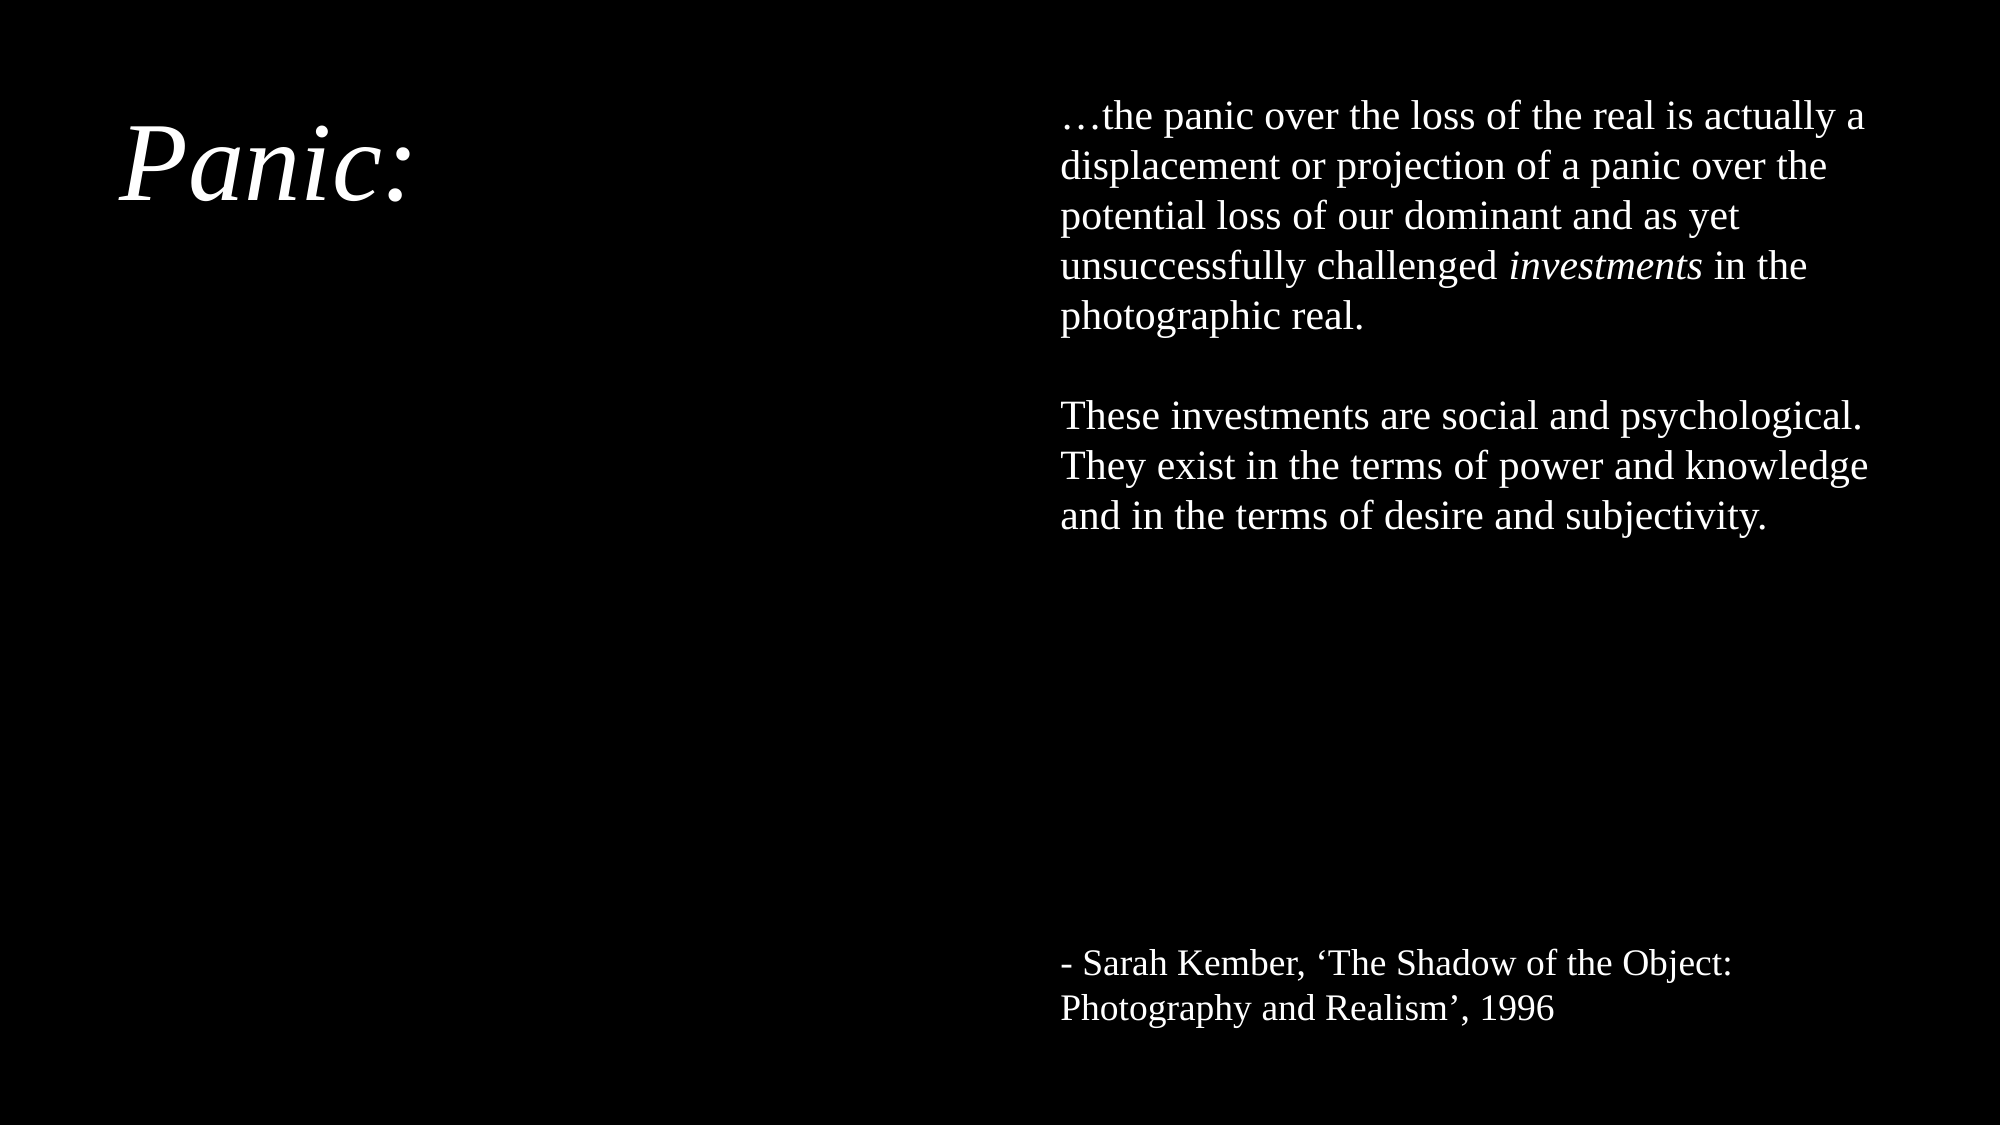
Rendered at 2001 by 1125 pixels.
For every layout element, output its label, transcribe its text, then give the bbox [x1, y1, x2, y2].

text_box Panic: [104, 80, 435, 230]
text_box …the panic over the loss of the real is actually a displacement or projection of a panic over the potential loss of our dominant and as yet unsuccessfully challenged investments in the photographic real. These investments are social and psychological. They exist in the terms of power and knowledge and in the terms of desire and subjectivity. - Sarah Kember, ‘The Shadow of the Object: Photography and Realism’, 1996 [1045, 80, 1928, 1036]
